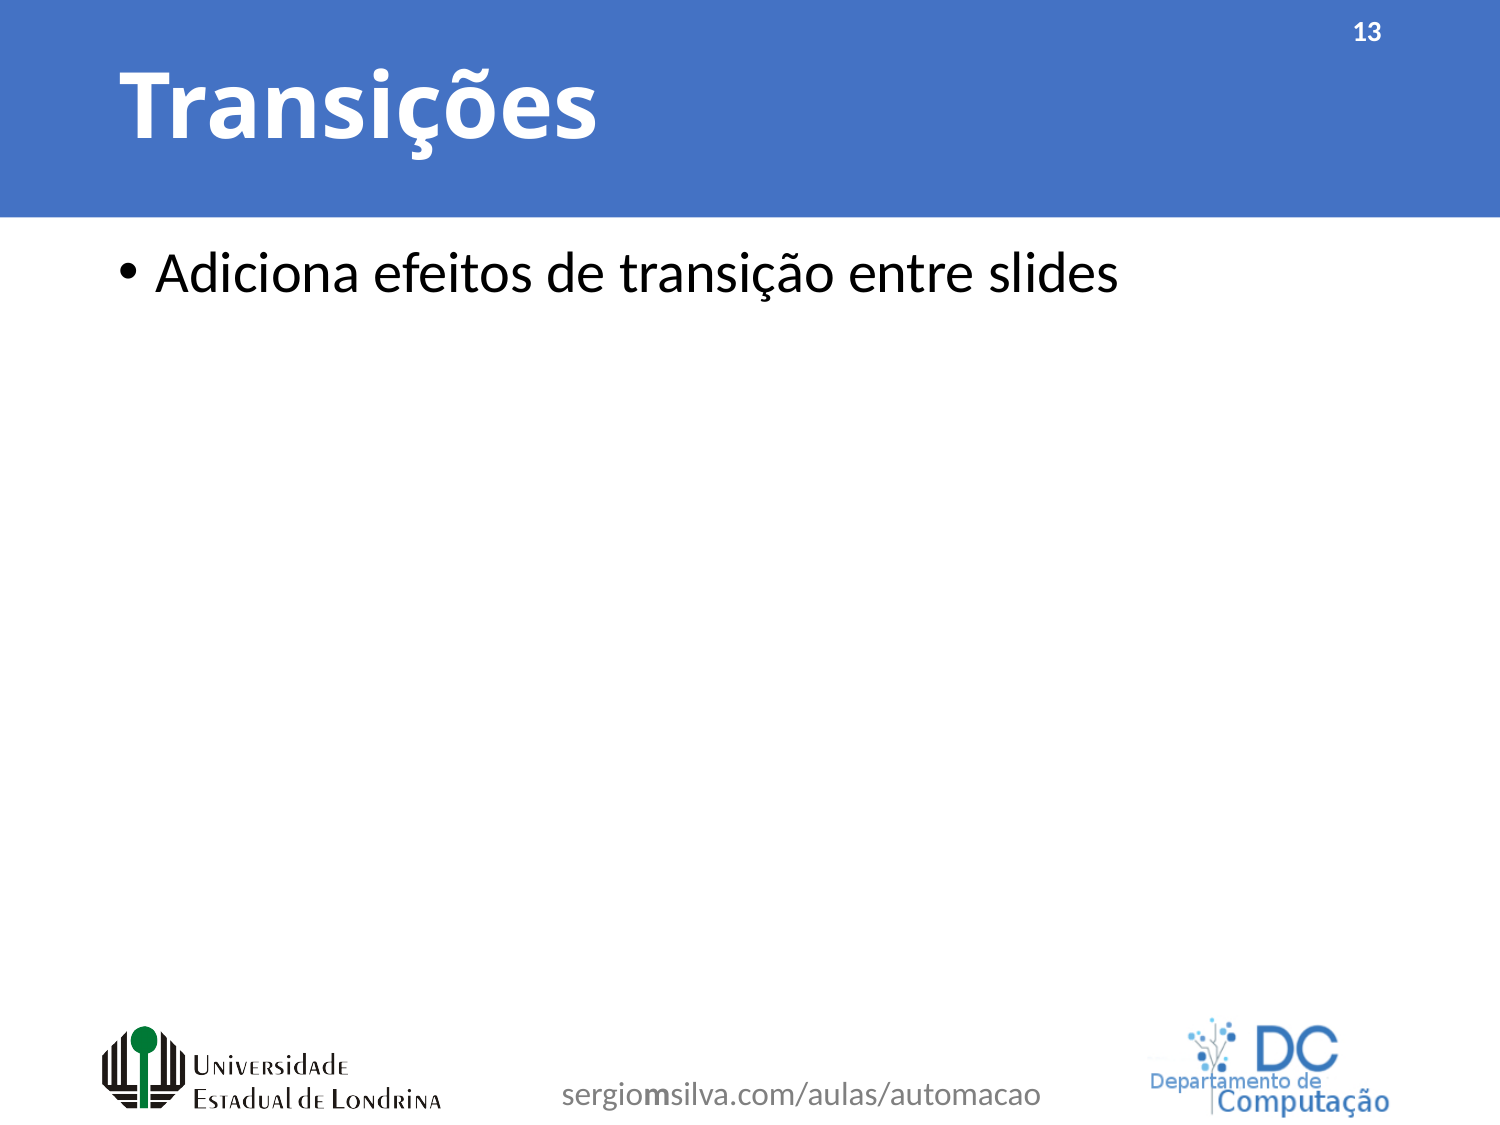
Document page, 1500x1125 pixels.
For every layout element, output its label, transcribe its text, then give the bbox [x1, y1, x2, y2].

picture [102, 1026, 441, 1109]
picture [1147, 1015, 1397, 1120]
slide_number 13 [1059, 0, 1397, 60]
title Transições [103, 0, 1397, 218]
list Adiciona efeitos de transição entre slides [103, 235, 1397, 1014]
